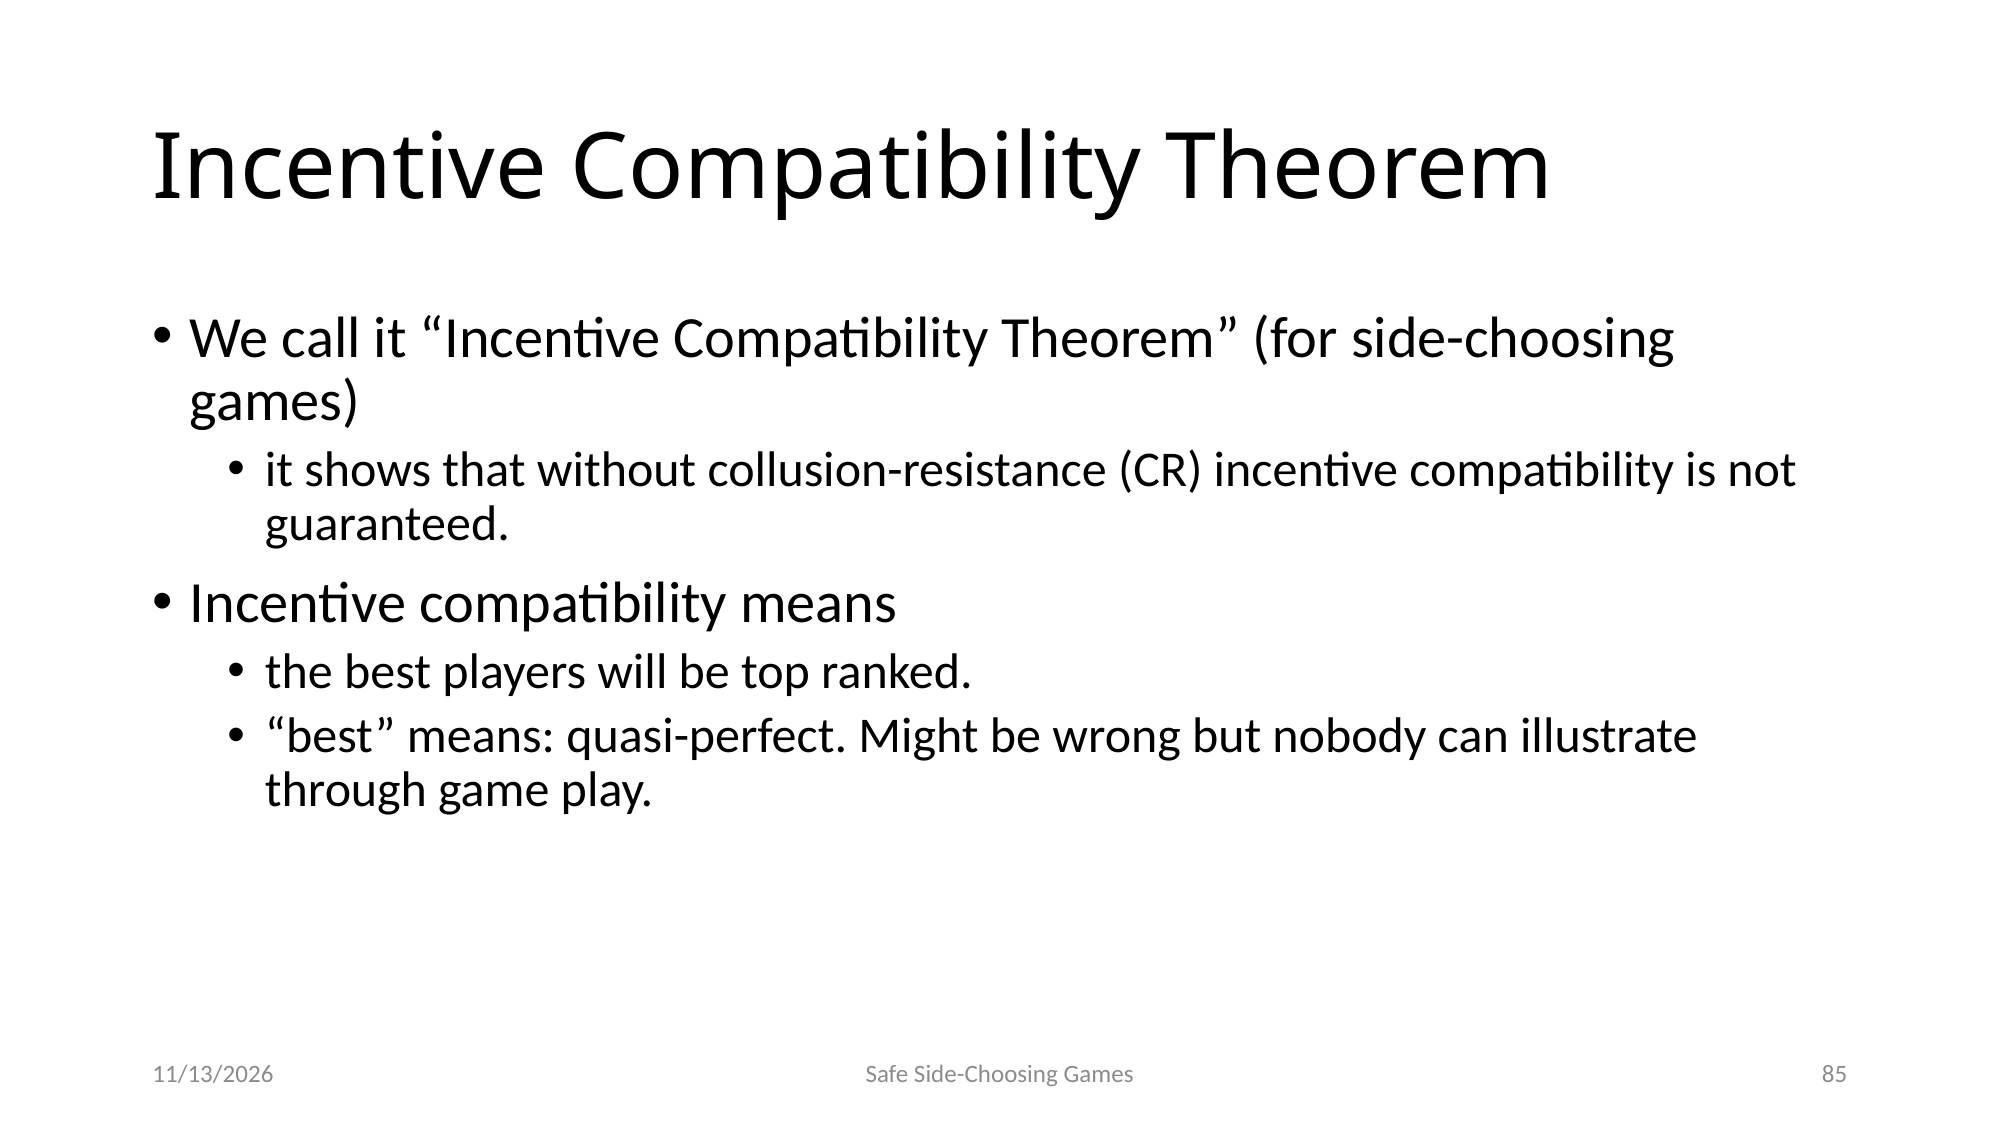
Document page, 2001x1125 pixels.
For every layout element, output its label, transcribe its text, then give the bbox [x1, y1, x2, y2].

slide_number 85 [1412, 1042, 1863, 1103]
list We call it “Incentive Compatibility Theorem” (for side-choosing games) it shows that without collusion-resistance (CR) incentive compatibility is not guaranteed. Incentive compatibility means the best players will be top ranked. “best” means: quasi-perfect. Might be wrong but nobody can illustrate through game play. [137, 299, 1863, 1014]
title Incentive Compatibility Theorem [137, 59, 1863, 278]
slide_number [137, 1042, 588, 1103]
footer Safe Side-Choosing Games [662, 1042, 1338, 1103]
